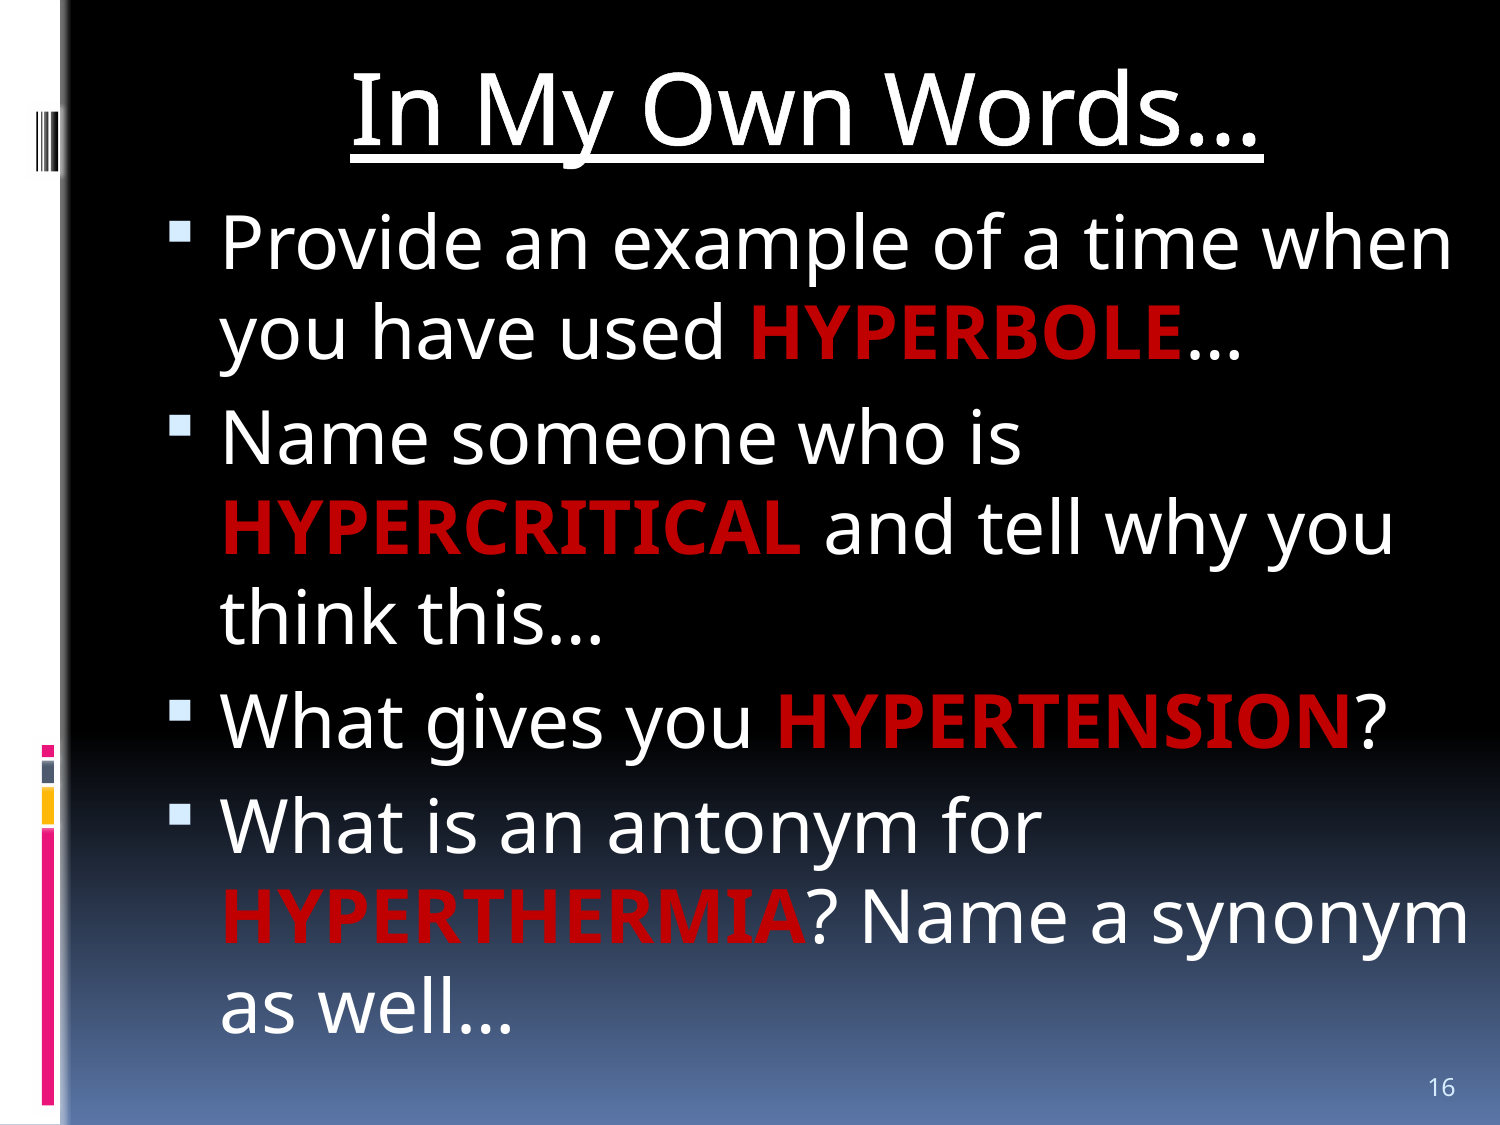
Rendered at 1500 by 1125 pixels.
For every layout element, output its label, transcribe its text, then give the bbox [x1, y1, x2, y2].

text_box In My Own Words… [335, 37, 1279, 173]
list Provide an example of a time when you have used HYPERBOLE… Name someone who is HYPERCRITICAL and tell why you think this… What gives you HYPERTENSION? What is an antonym for HYPERTHERMIA? Name a synonym as well… [137, 187, 1500, 1063]
slide_number 16 [1412, 1052, 1488, 1113]
